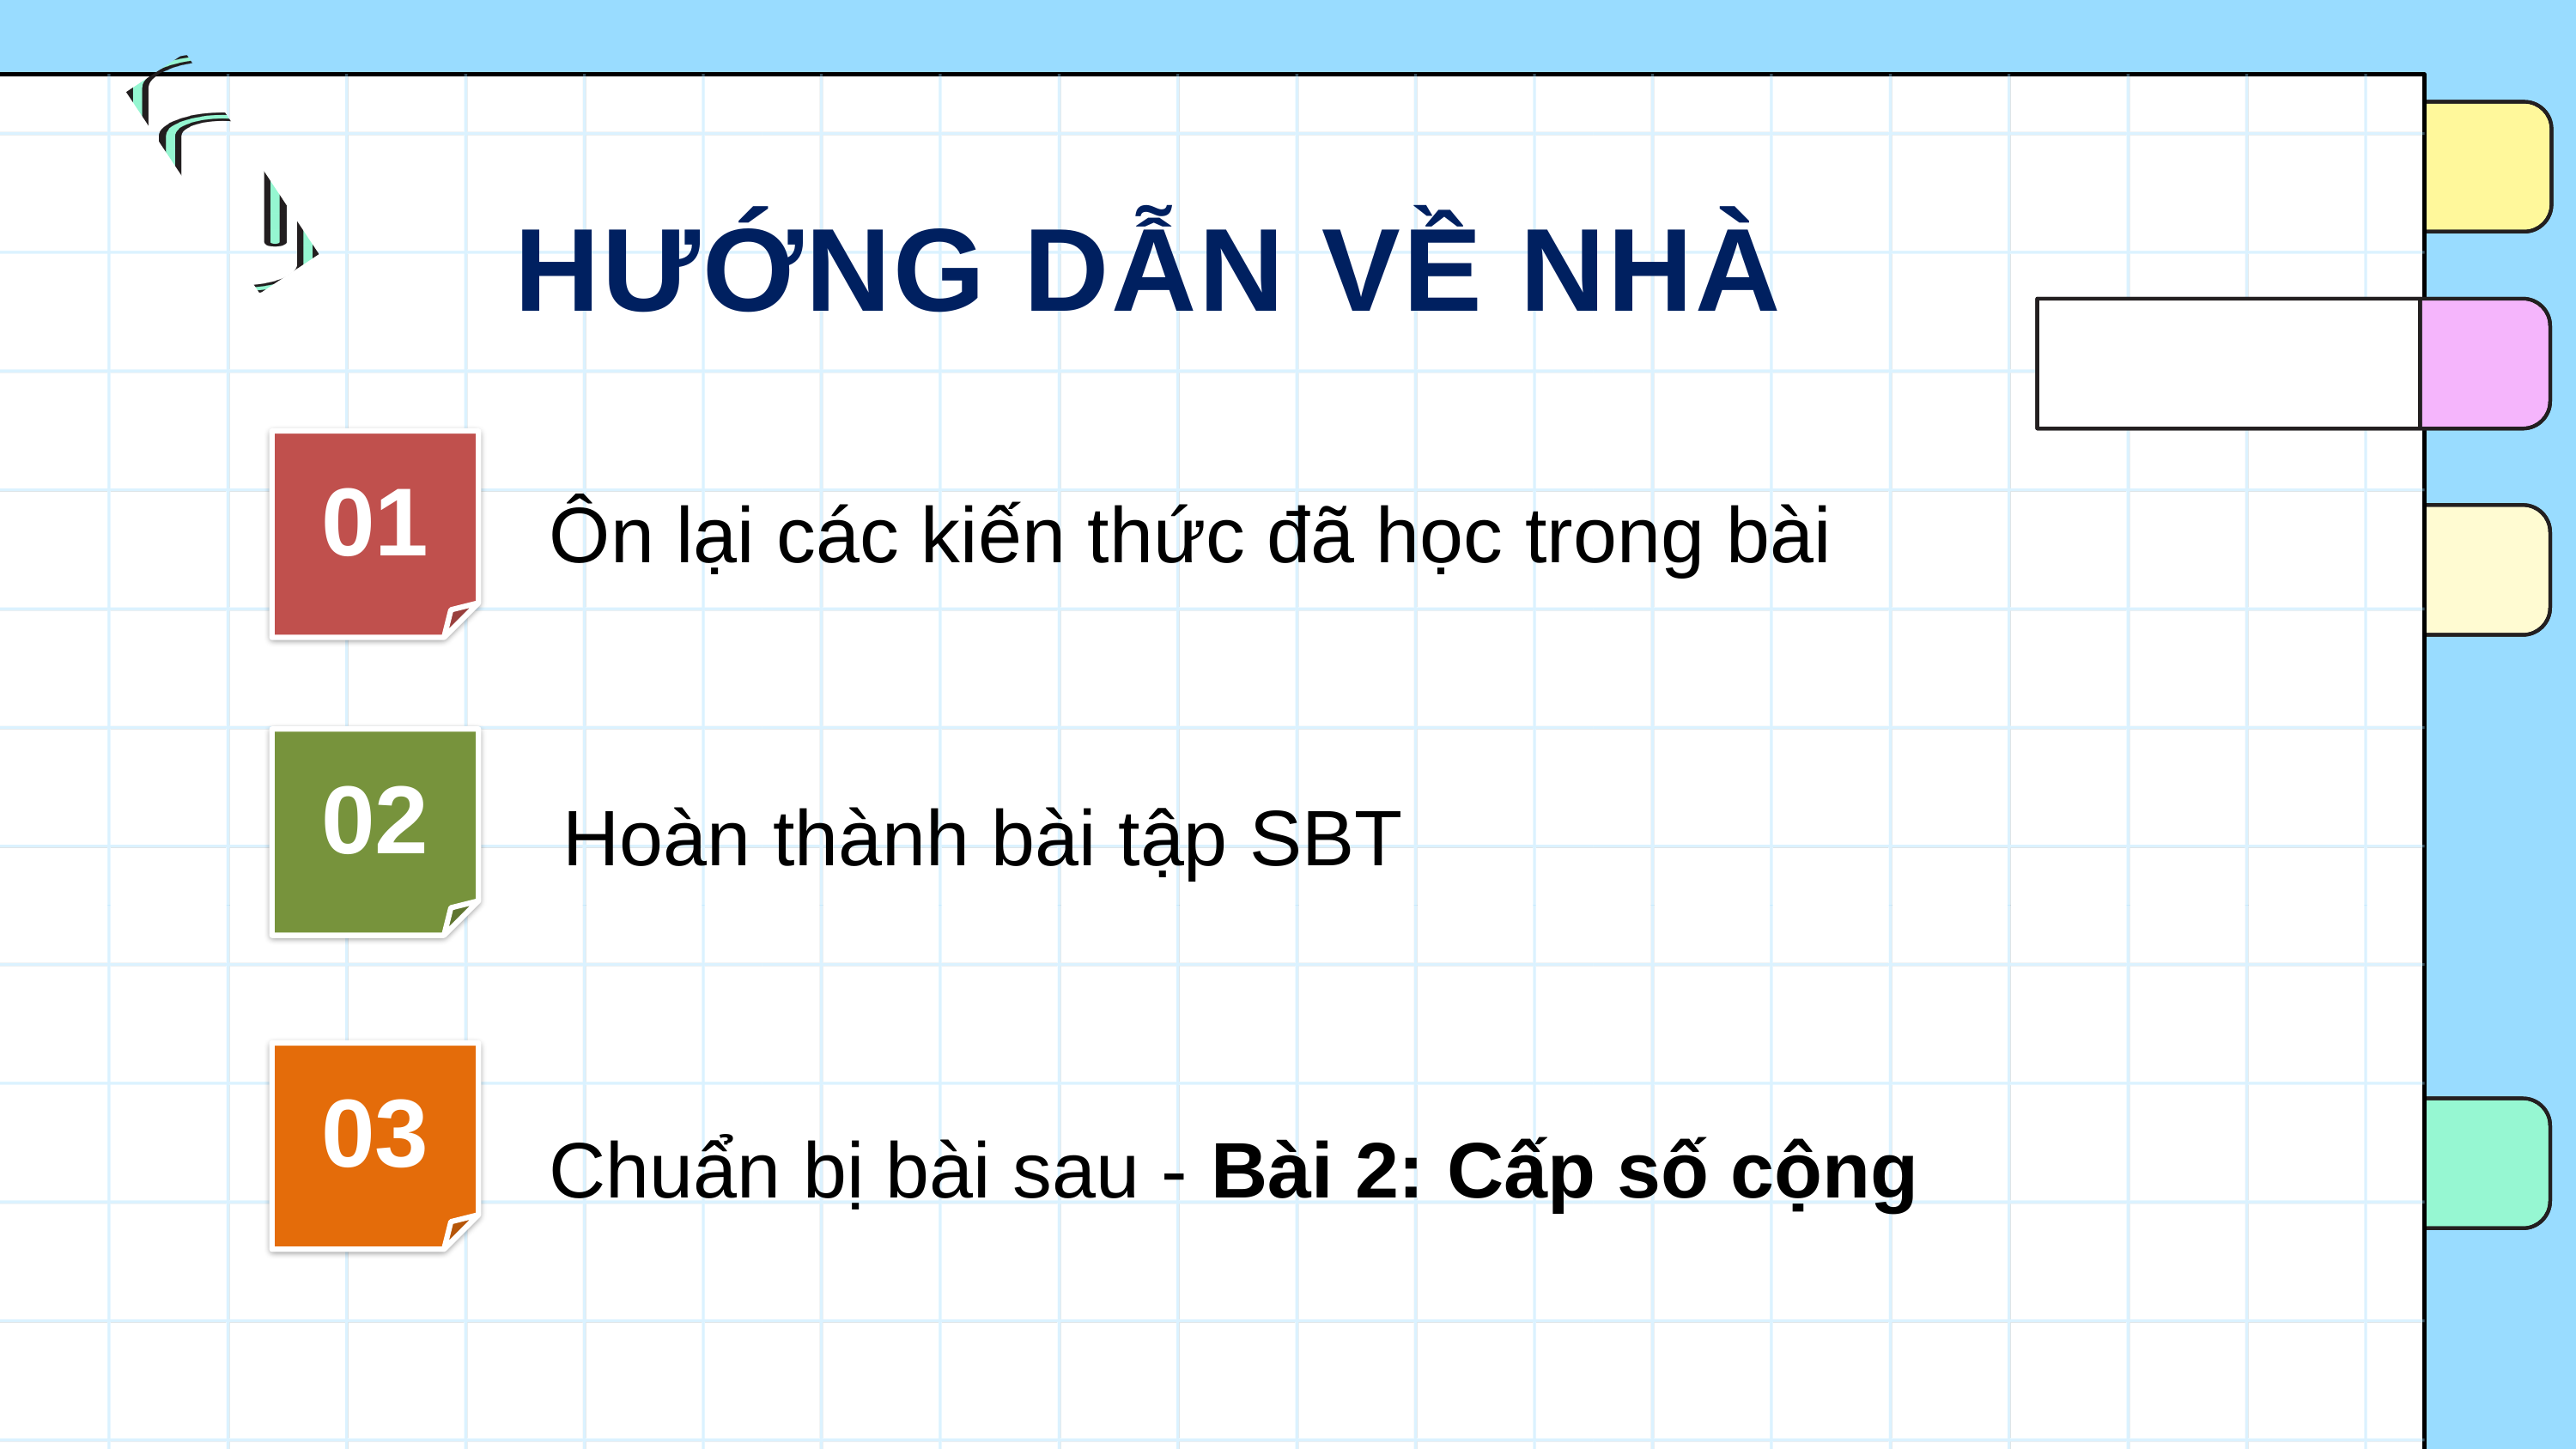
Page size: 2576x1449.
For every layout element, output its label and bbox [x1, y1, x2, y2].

text_box [2432, 502, 2553, 637]
text_box [2432, 1096, 2553, 1231]
text_box [2432, 100, 2554, 234]
text_box [2035, 296, 2553, 431]
text_box [159, 52, 197, 70]
text_box [0, 74, 2425, 1449]
